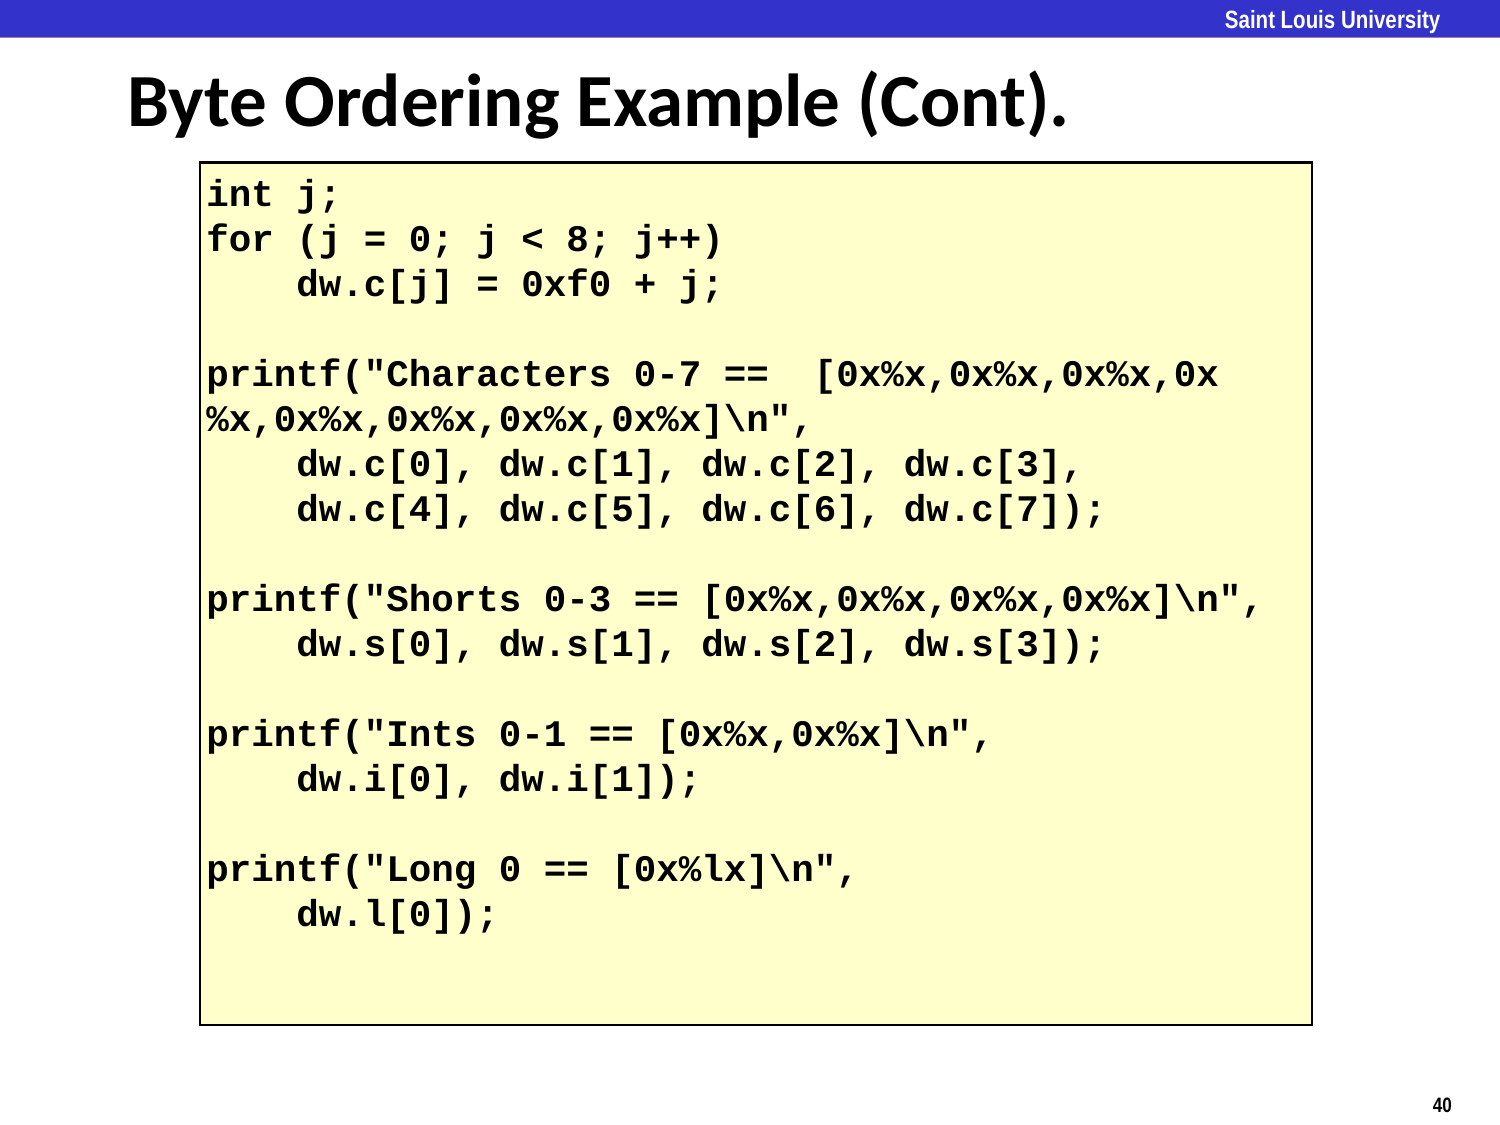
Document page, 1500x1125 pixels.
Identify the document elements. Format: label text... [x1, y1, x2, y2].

text_box int j; for (j = 0; j < 8; j++) dw.c[j] = 0xf0 + j; printf("Characters 0-7 == [0x%x,0x%x,0x%x,0x%x,0x%x,0x%x,0x%x,0x%x]\n", dw.c[0], dw.c[1], dw.c[2], dw.c[3], dw.c[4], dw.c[5], dw.c[6], dw.c[7]); printf("Shorts 0-3 == [0x%x,0x%x,0x%x,0x%x]\n", dw.s[0], dw.s[1], dw.s[2], dw.s[3]); printf("Ints 0-1 == [0x%x,0x%x]\n", dw.i[0], dw.i[1]); printf("Long 0 == [0x%lx]\n", dw.l[0]); [199, 162, 1313, 1025]
title Byte Ordering Example (Cont). [112, 0, 1313, 195]
